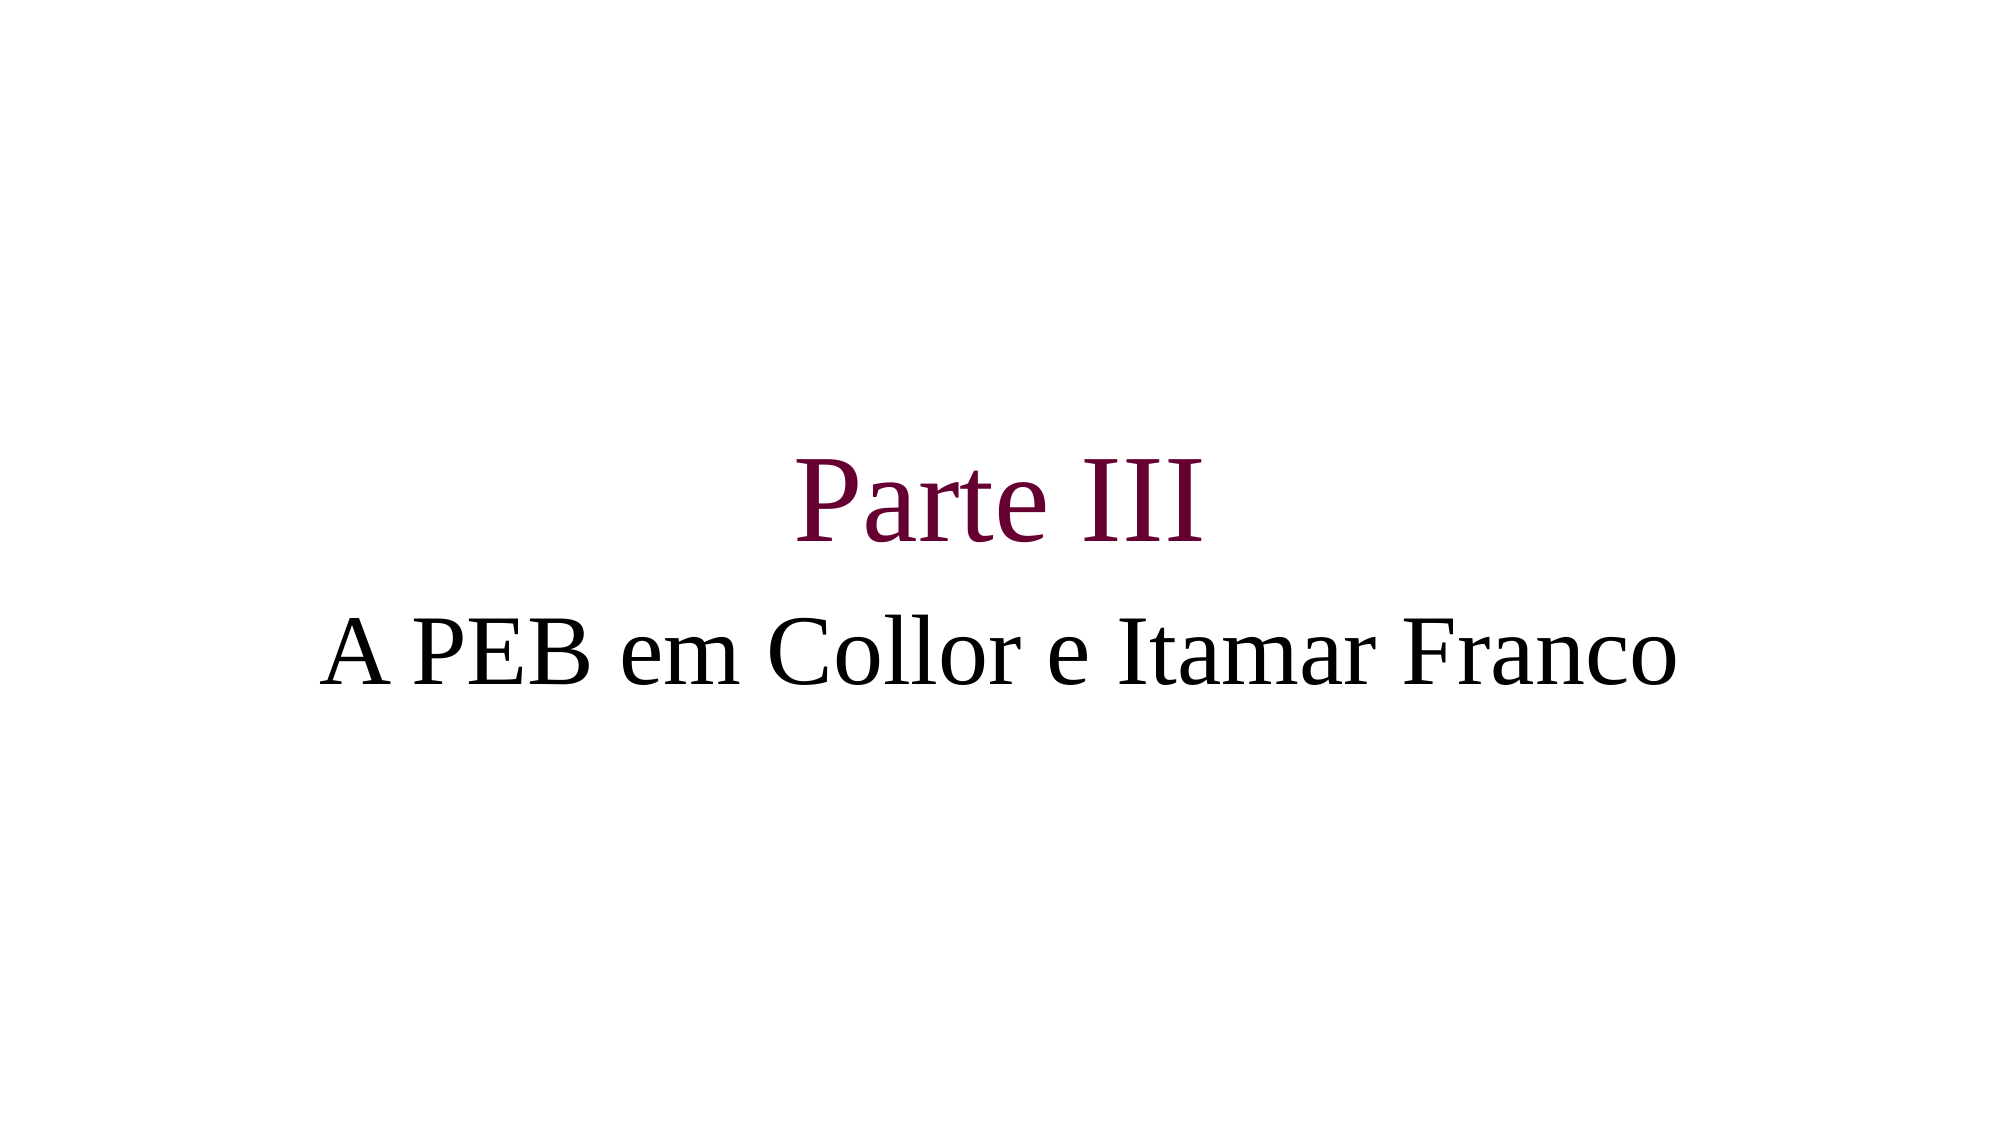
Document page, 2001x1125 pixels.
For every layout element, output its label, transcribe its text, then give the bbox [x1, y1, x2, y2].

subtitle A PEB em Collor e Itamar Franco [249, 590, 1750, 863]
title Parte III [249, 184, 1750, 576]
